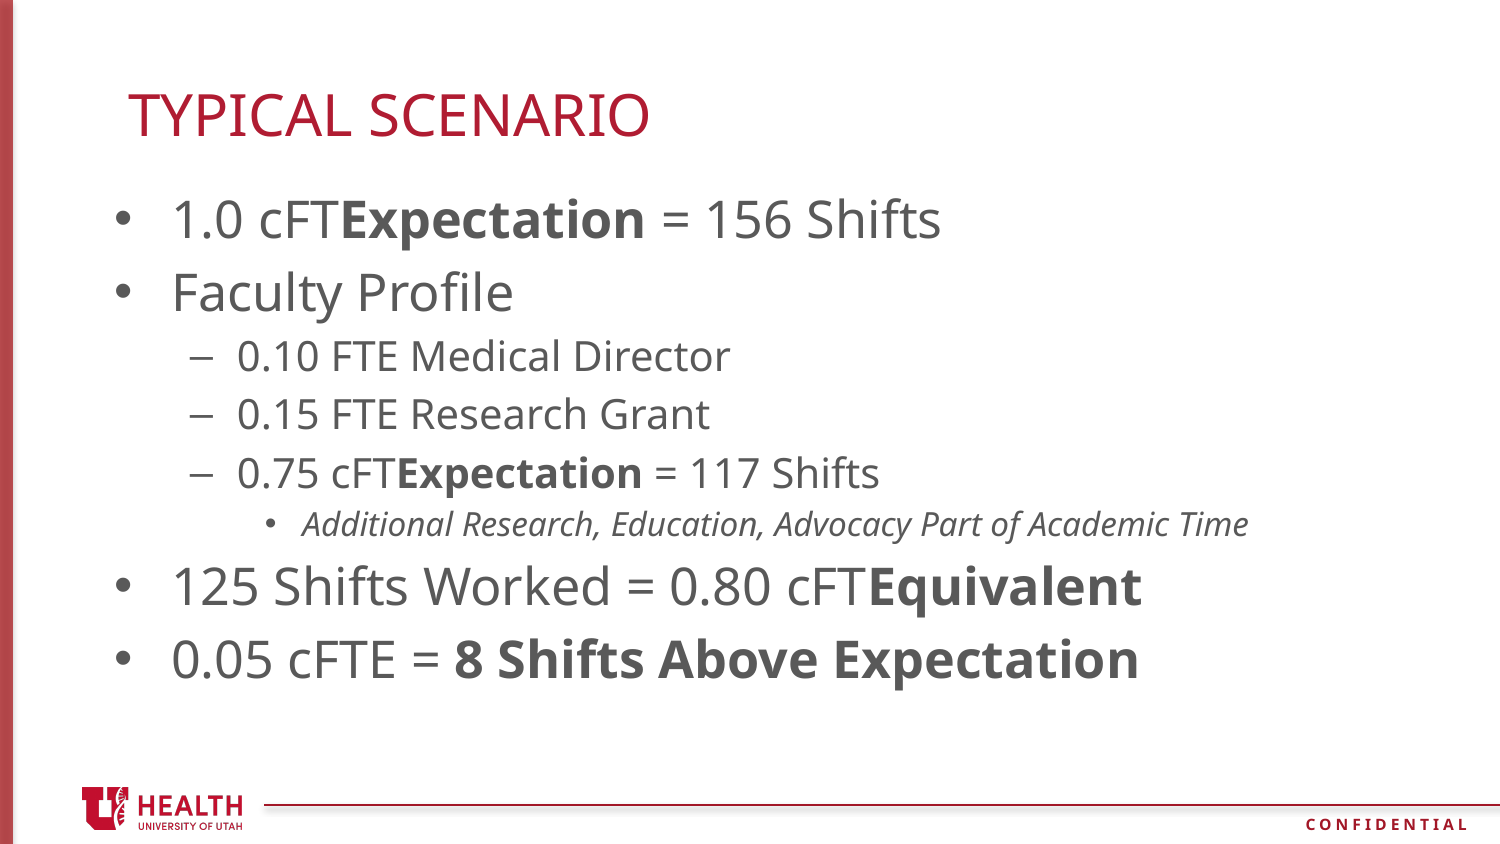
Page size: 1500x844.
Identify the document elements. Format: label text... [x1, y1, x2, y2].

title Typical scenario [113, 71, 1425, 139]
list 1.0 cFTExpectation = 156 Shifts Faculty Profile 0.10 FTE Medical Director 0.15 FTE Research Grant 0.75 cFTExpectation = 117 Shifts Additional Research, Education, Advocacy Part of Academic Time 125 Shifts Worked = 0.80 cFTEquivalent 0.05 cFTE = 8 Shifts Above Expectation [100, 178, 1400, 728]
